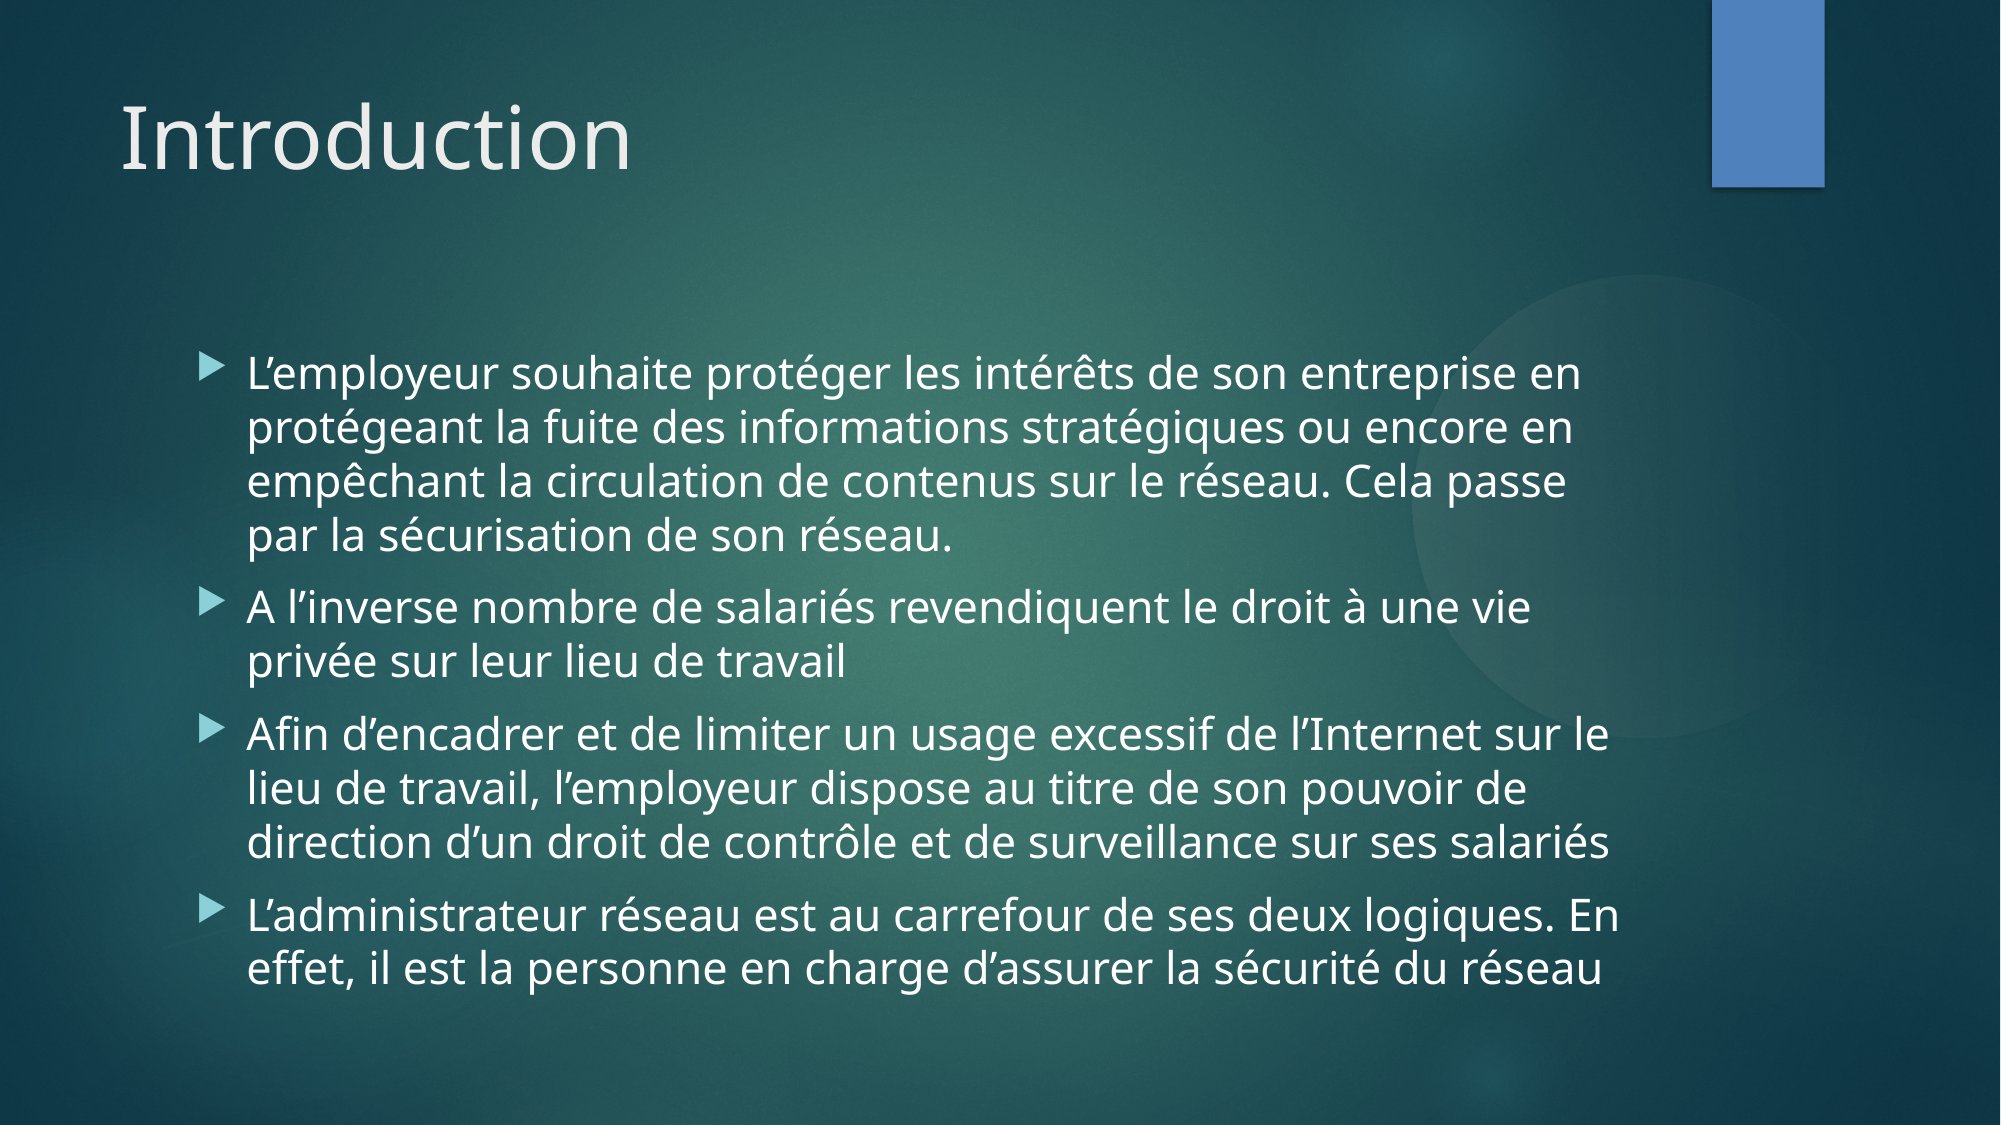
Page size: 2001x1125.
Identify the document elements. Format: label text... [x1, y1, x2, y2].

text_box L’employeur souhaite protéger les intérêts de son entreprise en protégeant la fuite des informations stratégiques ou encore en empêchant la circulation de contenus sur le réseau. Cela passe par la sécurisation de son réseau. A l’inverse nombre de salariés revendiquent le droit à une vie privée sur leur lieu de travail Afin d’encadrer et de limiter un usage excessif de l’Internet sur le lieu de travail, l’employeur dispose au titre de son pouvoir de direction d’un droit de contrôle et de surveillance sur ses salariés L’administrateur réseau est au carrefour de ses deux logiques. En effet, il est la personne en charge d’assurer la sécurité du réseau [181, 336, 1649, 1025]
text_box Introduction [106, 74, 1649, 304]
picture [0, 0, 2001, 1125]
